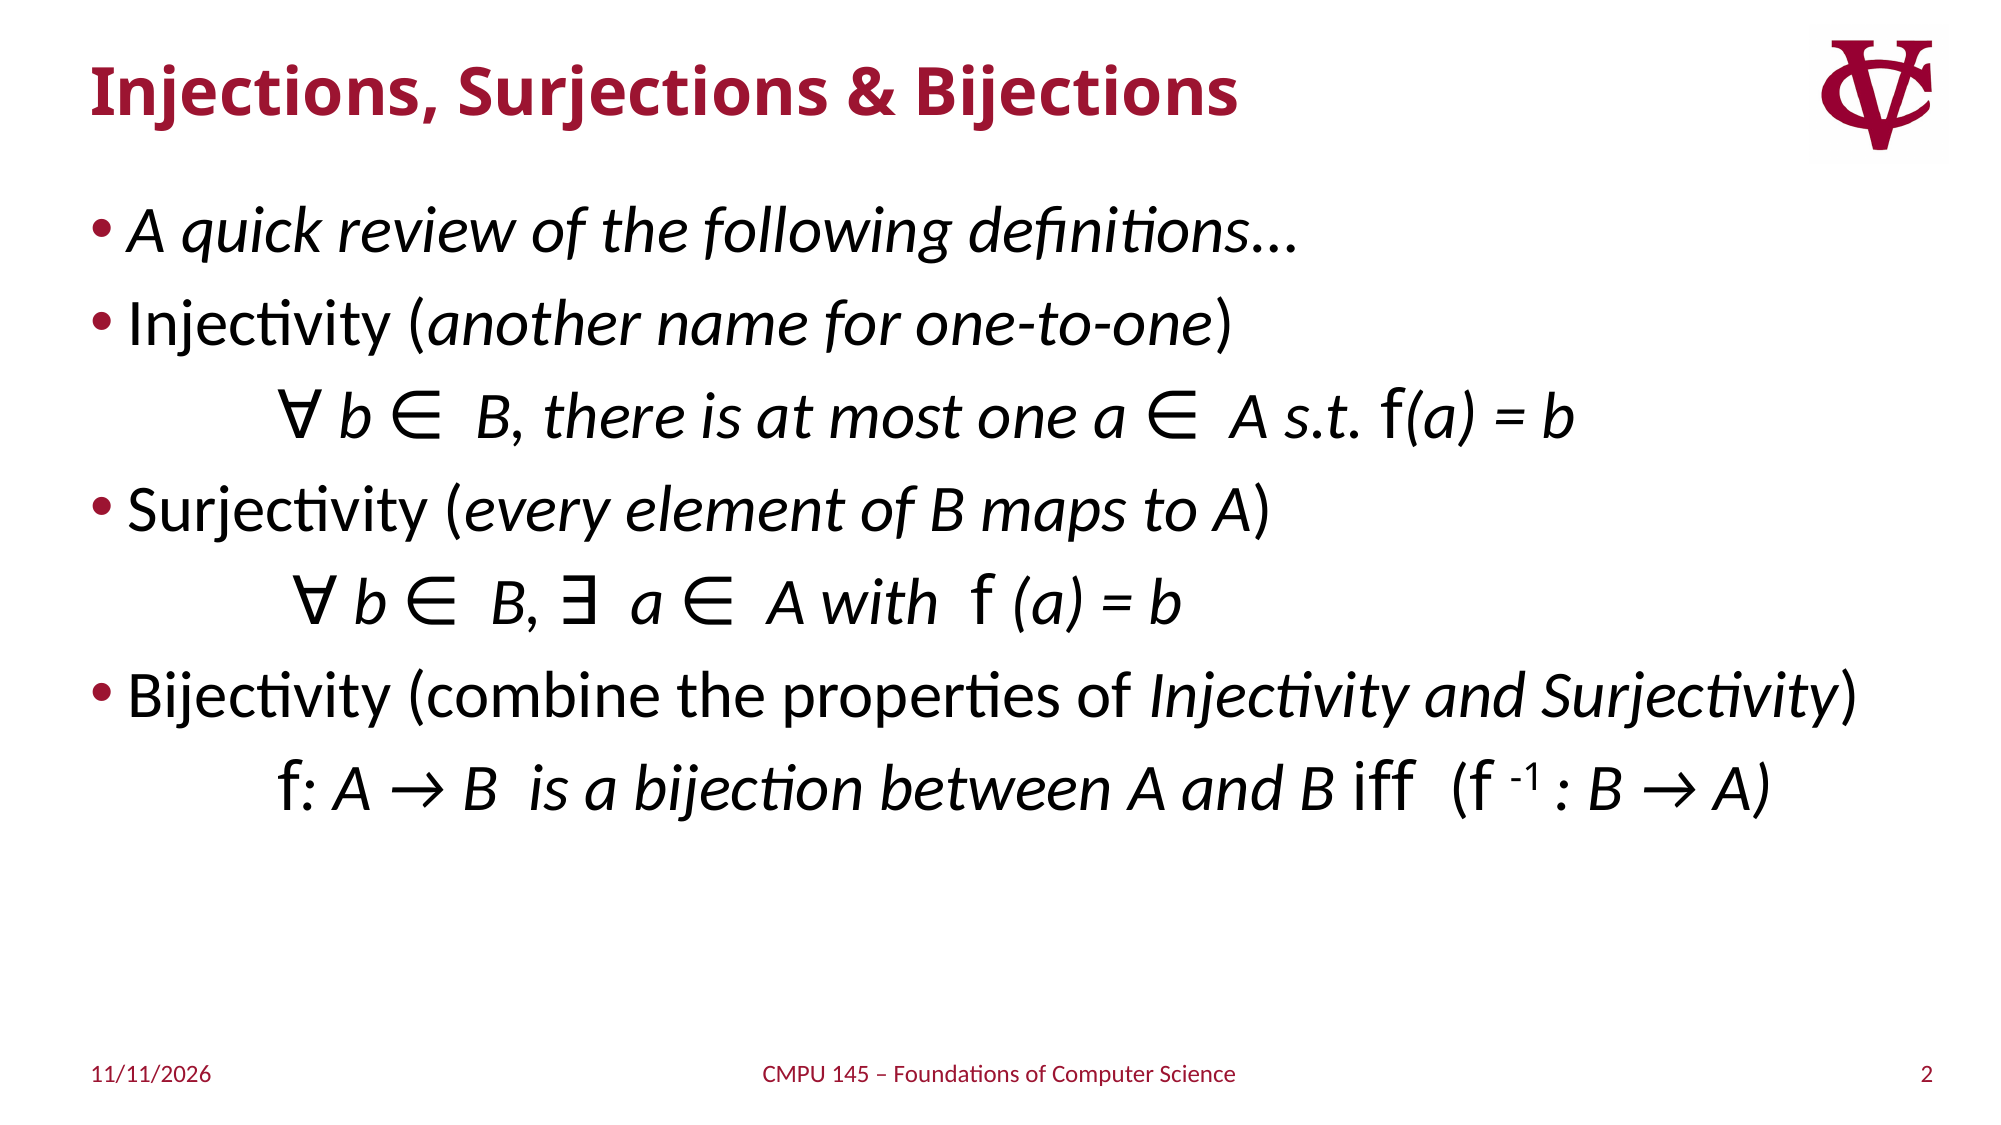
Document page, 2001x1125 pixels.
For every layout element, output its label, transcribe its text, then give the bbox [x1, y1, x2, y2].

picture [1809, 24, 1949, 164]
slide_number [75, 1042, 640, 1103]
footer CMPU 145 – Foundations of Computer Science [662, 1042, 1338, 1103]
title Injections, Surjections & Bijections [75, 37, 1793, 151]
list A quick review of the following definitions… Injectivity (another name for one-to-one) ∀ b ∈ B, there is at most one a ∈ A s.t. f(a) = b Surjectivity (every element of B maps to A) ∀ b ∈ B, ∃ a ∈ A with f (a) = b Bijectivity (combine the properties of Injectivity and Surjectivity) f: A → B is a bijection between A and B iff (f -1 : B → A) [75, 187, 1925, 1006]
slide_number 2 [1384, 1042, 1949, 1103]
